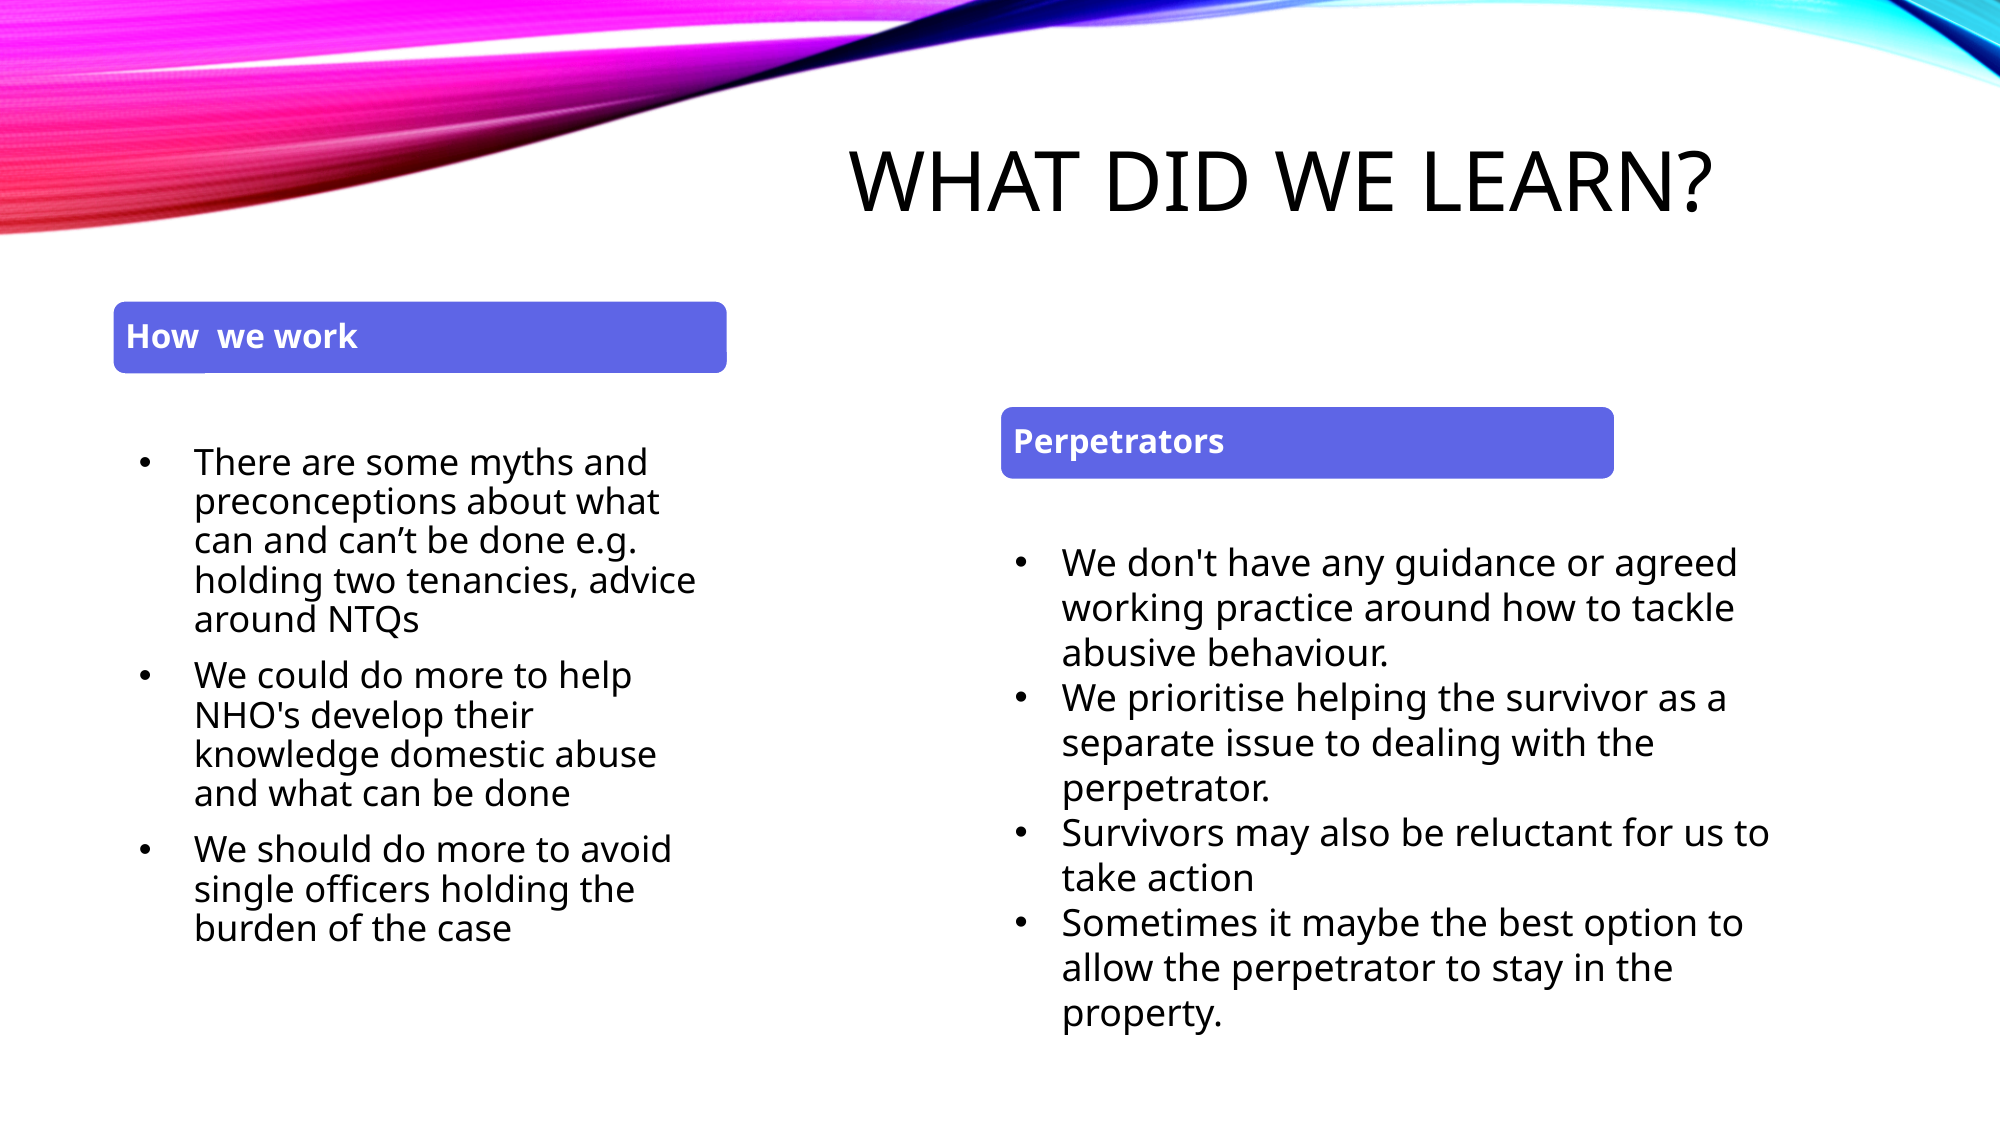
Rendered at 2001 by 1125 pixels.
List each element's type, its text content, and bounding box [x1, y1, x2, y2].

text_box We don't have any guidance or agreed working practice around how to tackle abusive behaviour. We prioritise helping the survivor as a separate issue to dealing with the perpetrator. Survivors may also be reluctant for us to take action Sometimes it maybe the best option to allow the perpetrator to stay in the property. [999, 531, 1795, 1042]
picture [0, 0, 2000, 237]
picture [1890, 0, 2000, 75]
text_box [999, 405, 1616, 480]
list There are some myths and preconceptions about what can and can’t be done e.g. holding two tenancies, advice around NTQs We could do more to help NHO's develop their knowledge domestic abuse and what can be done We should do more to avoid single officers holding the burden of the case [124, 377, 728, 964]
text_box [112, 300, 729, 375]
title What did we learn? [316, 78, 1730, 291]
picture [1910, 0, 2000, 45]
